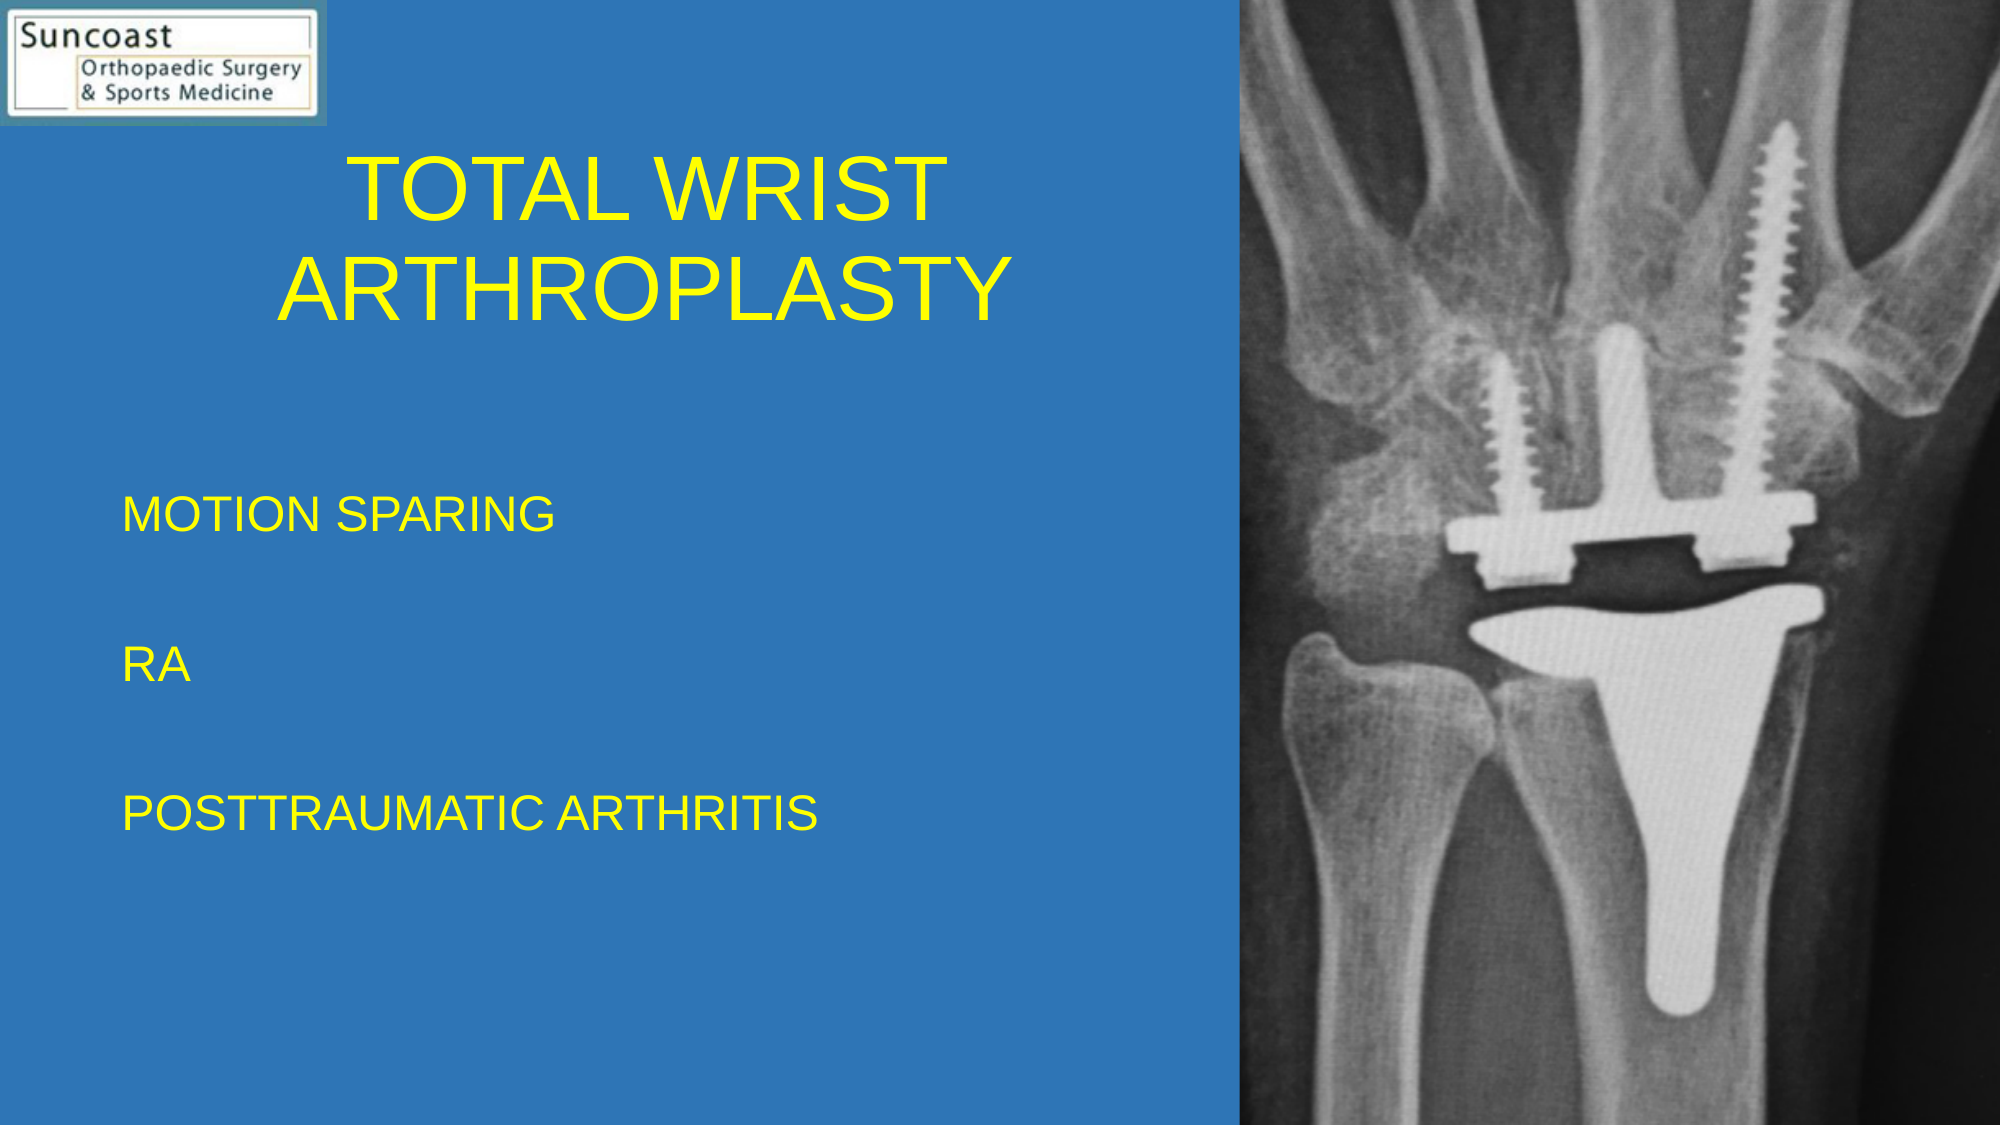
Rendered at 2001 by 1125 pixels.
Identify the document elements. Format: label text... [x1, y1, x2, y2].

picture [1239, 0, 2000, 1125]
title TOTAL WRIST ARTHROPLASTY [106, 103, 1187, 379]
picture [0, 0, 327, 126]
list MOTION SPARING RA POSTTRAUMATIC ARTHRITIS [106, 399, 1187, 1021]
